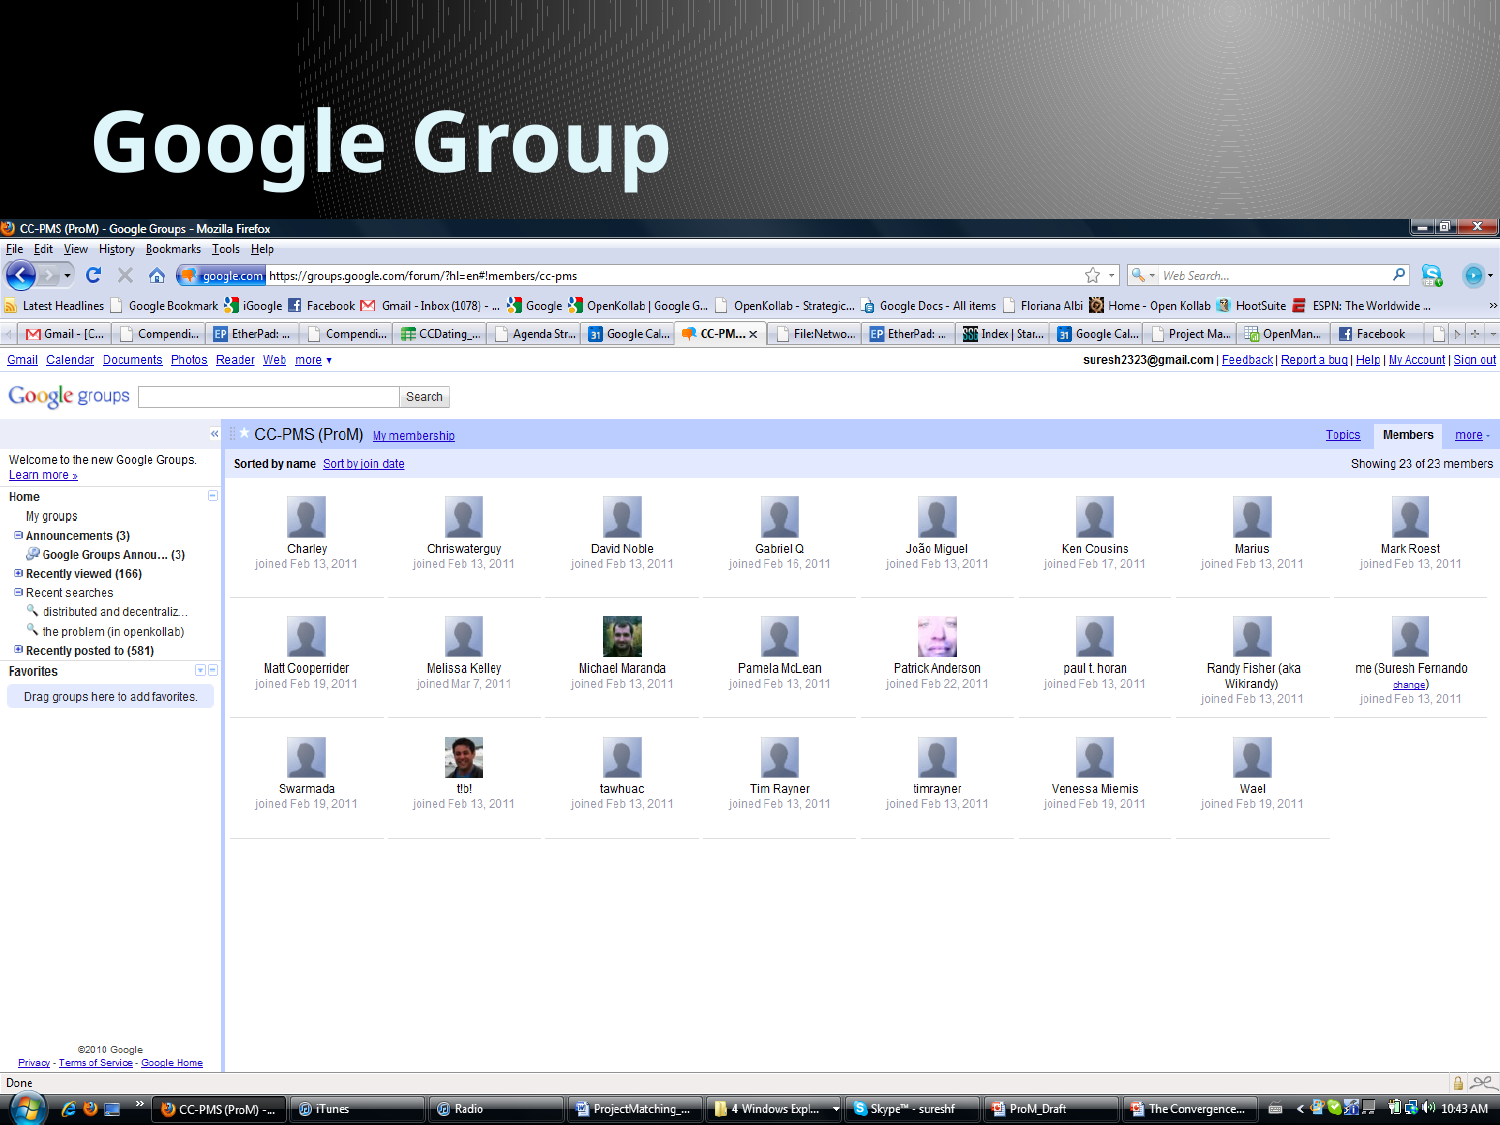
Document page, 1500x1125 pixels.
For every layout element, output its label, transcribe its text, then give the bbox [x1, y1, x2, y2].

title Google Group [75, 45, 1425, 219]
picture [0, 219, 1500, 1125]
